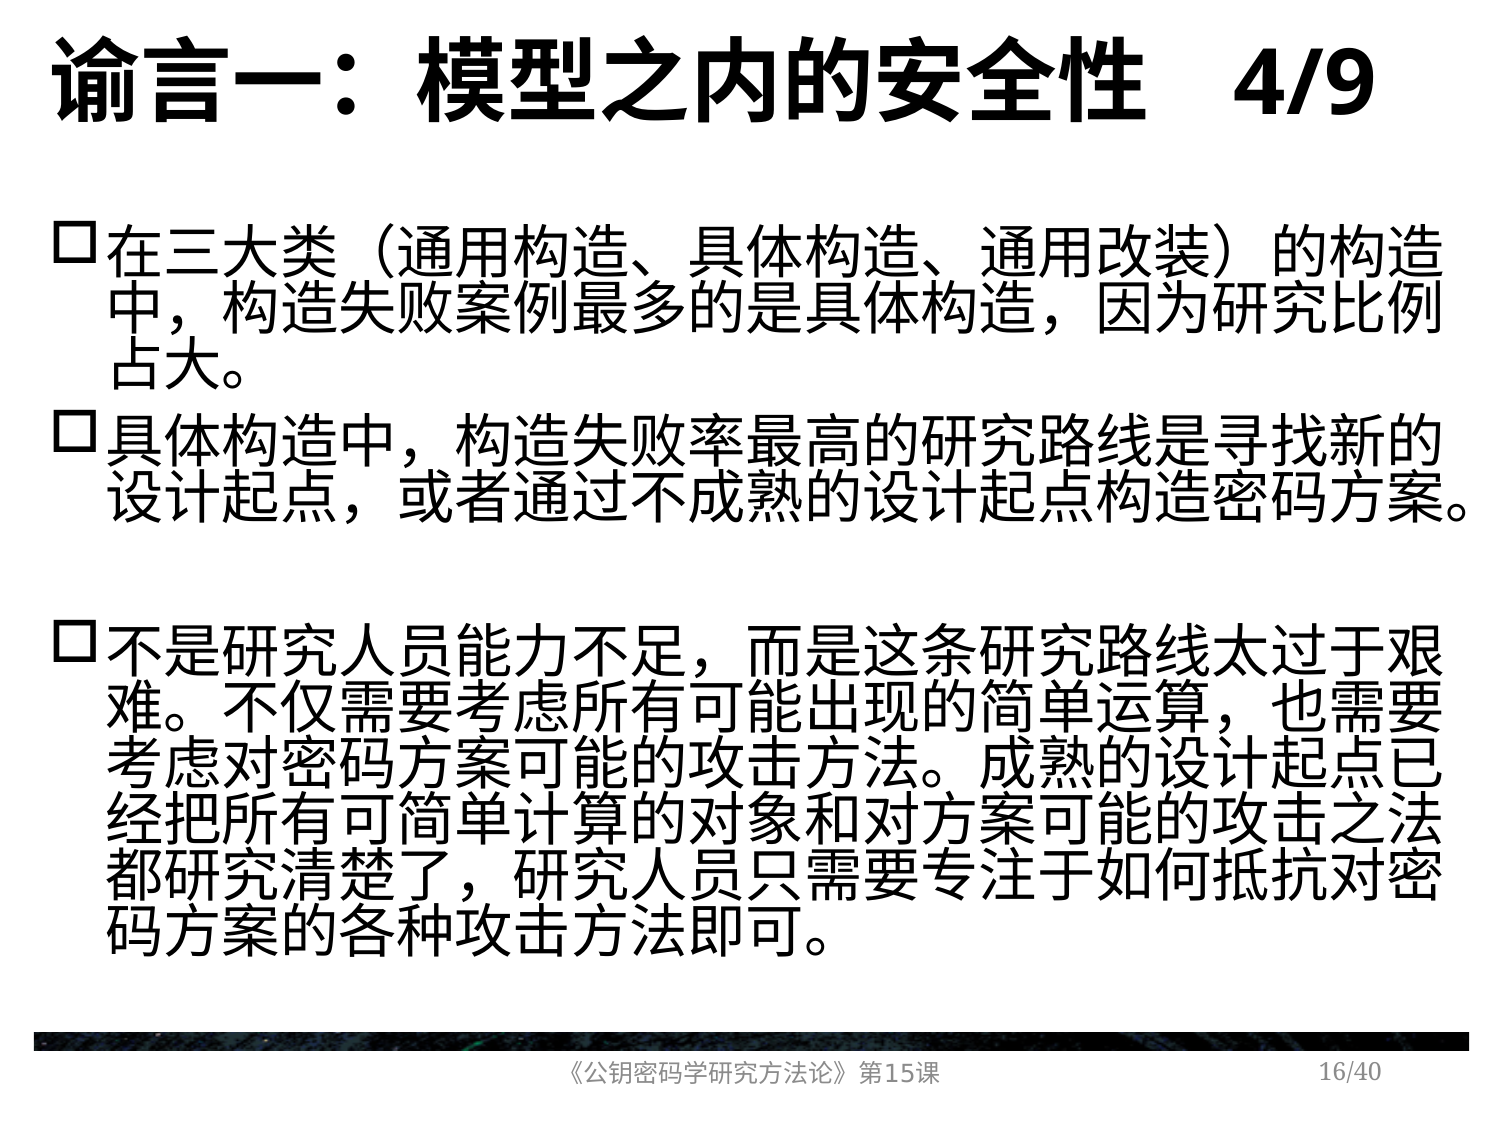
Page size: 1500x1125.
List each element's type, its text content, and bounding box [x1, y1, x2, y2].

list 在三大类（通用构造、具体构造、通用改装）的构造中，构造失败案例最多的是具体构造，因为研究比例占大。 具体构造中，构造失败率最高的研究路线是寻找新的设计起点，或者通过不成熟的设计起点构造密码方案。 不是研究人员能力不足，而是这条研究路线太过于艰难。不仅需要考虑所有可能出现的简单运算，也需要考虑对密码方案可能的攻击方法。成熟的设计起点已经把所有可简单计算的对象和对方案可能的攻击之法都研究清楚了，研究人员只需要专注于如何抵抗对密码方案的各种攻击方法即可。 [33, 221, 1470, 1026]
title 谕言一：模型之内的安全性 4/9 [33, 27, 1470, 166]
footer 《公钥密码学研究方法论》第15课 [496, 1042, 1004, 1103]
slide_number /40 [1059, 1042, 1397, 1103]
picture [33, 1032, 1470, 1051]
